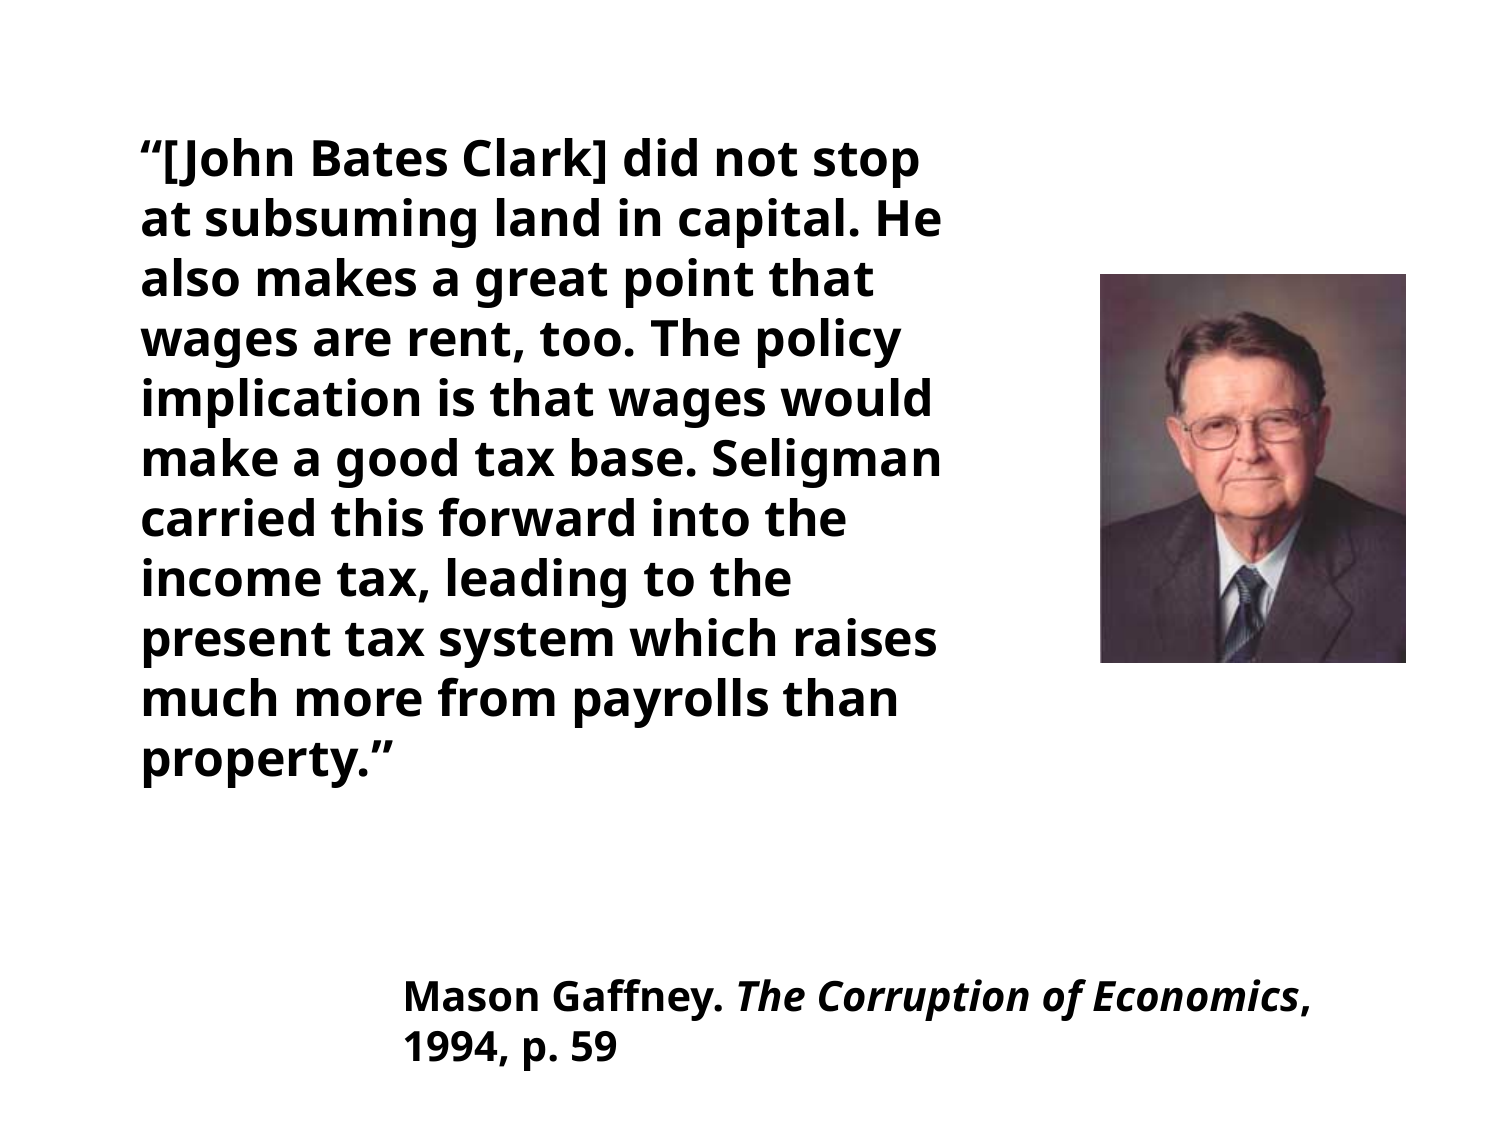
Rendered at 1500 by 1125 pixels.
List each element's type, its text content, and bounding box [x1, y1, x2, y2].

text_box Mason Gaffney. The Corruption of Economics, 1994, p. 59 [387, 962, 1388, 1078]
title “[John Bates Clark] did not stop at subsuming land in capital. He also makes a great point that wages are rent, too. The policy implication is that wages would make a good tax base. Seligman carried this forward into the income tax, leading to the present tax system which raises much more from payrolls than property.” [125, 137, 1000, 775]
picture [1099, 274, 1406, 663]
